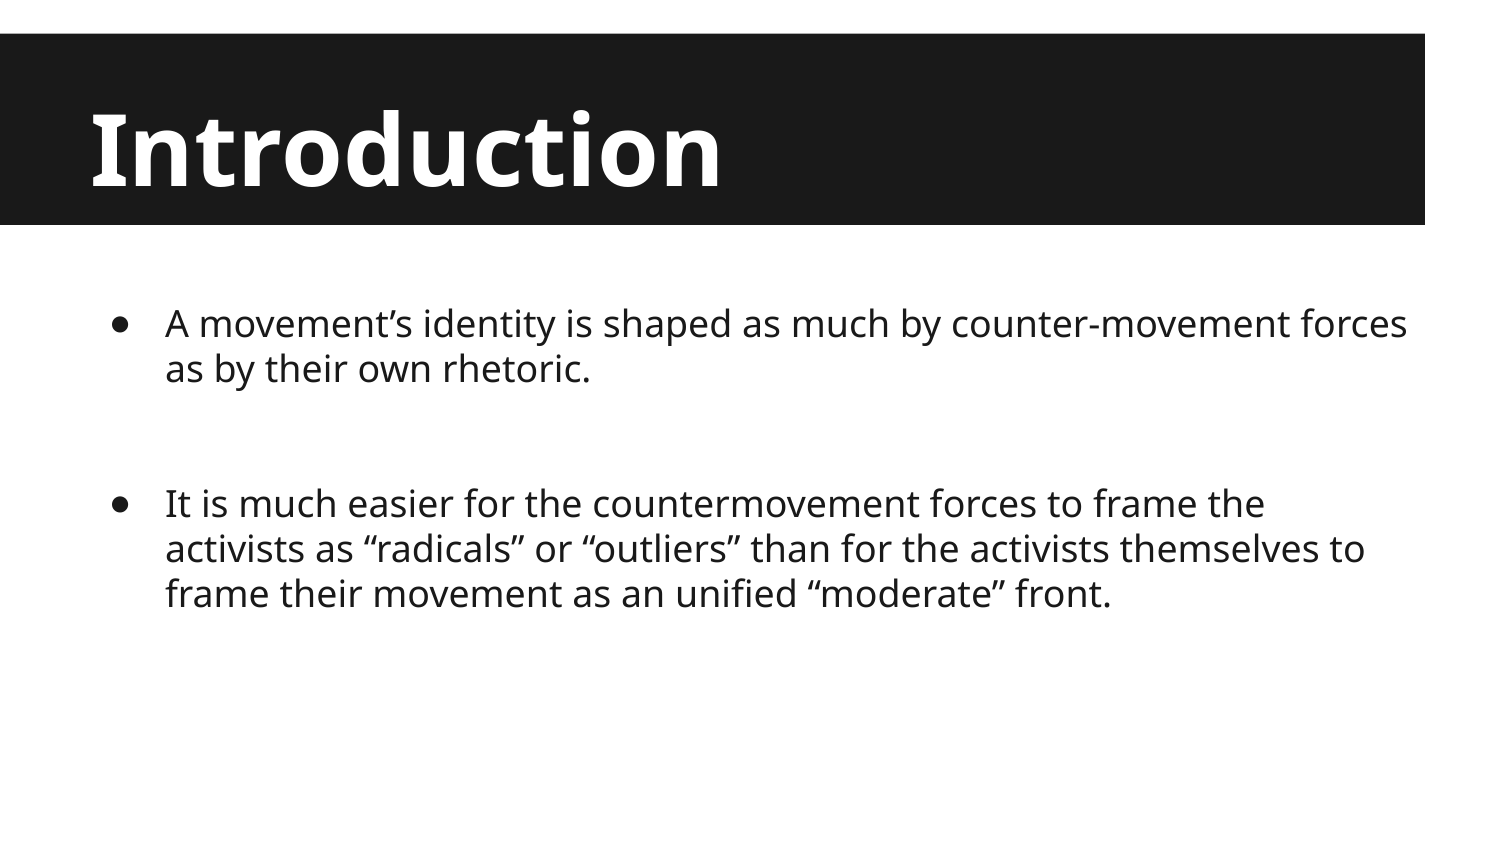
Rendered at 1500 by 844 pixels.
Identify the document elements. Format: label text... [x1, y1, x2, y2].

title Introduction [75, 33, 1425, 221]
list A movement’s identity is shaped as much by counter-movement forces as by their own rhetoric. It is much easier for the countermovement forces to frame the activists as “radicals” or “outliers” than for the activists themselves to frame their movement as an unified “moderate” front. [75, 239, 1425, 808]
